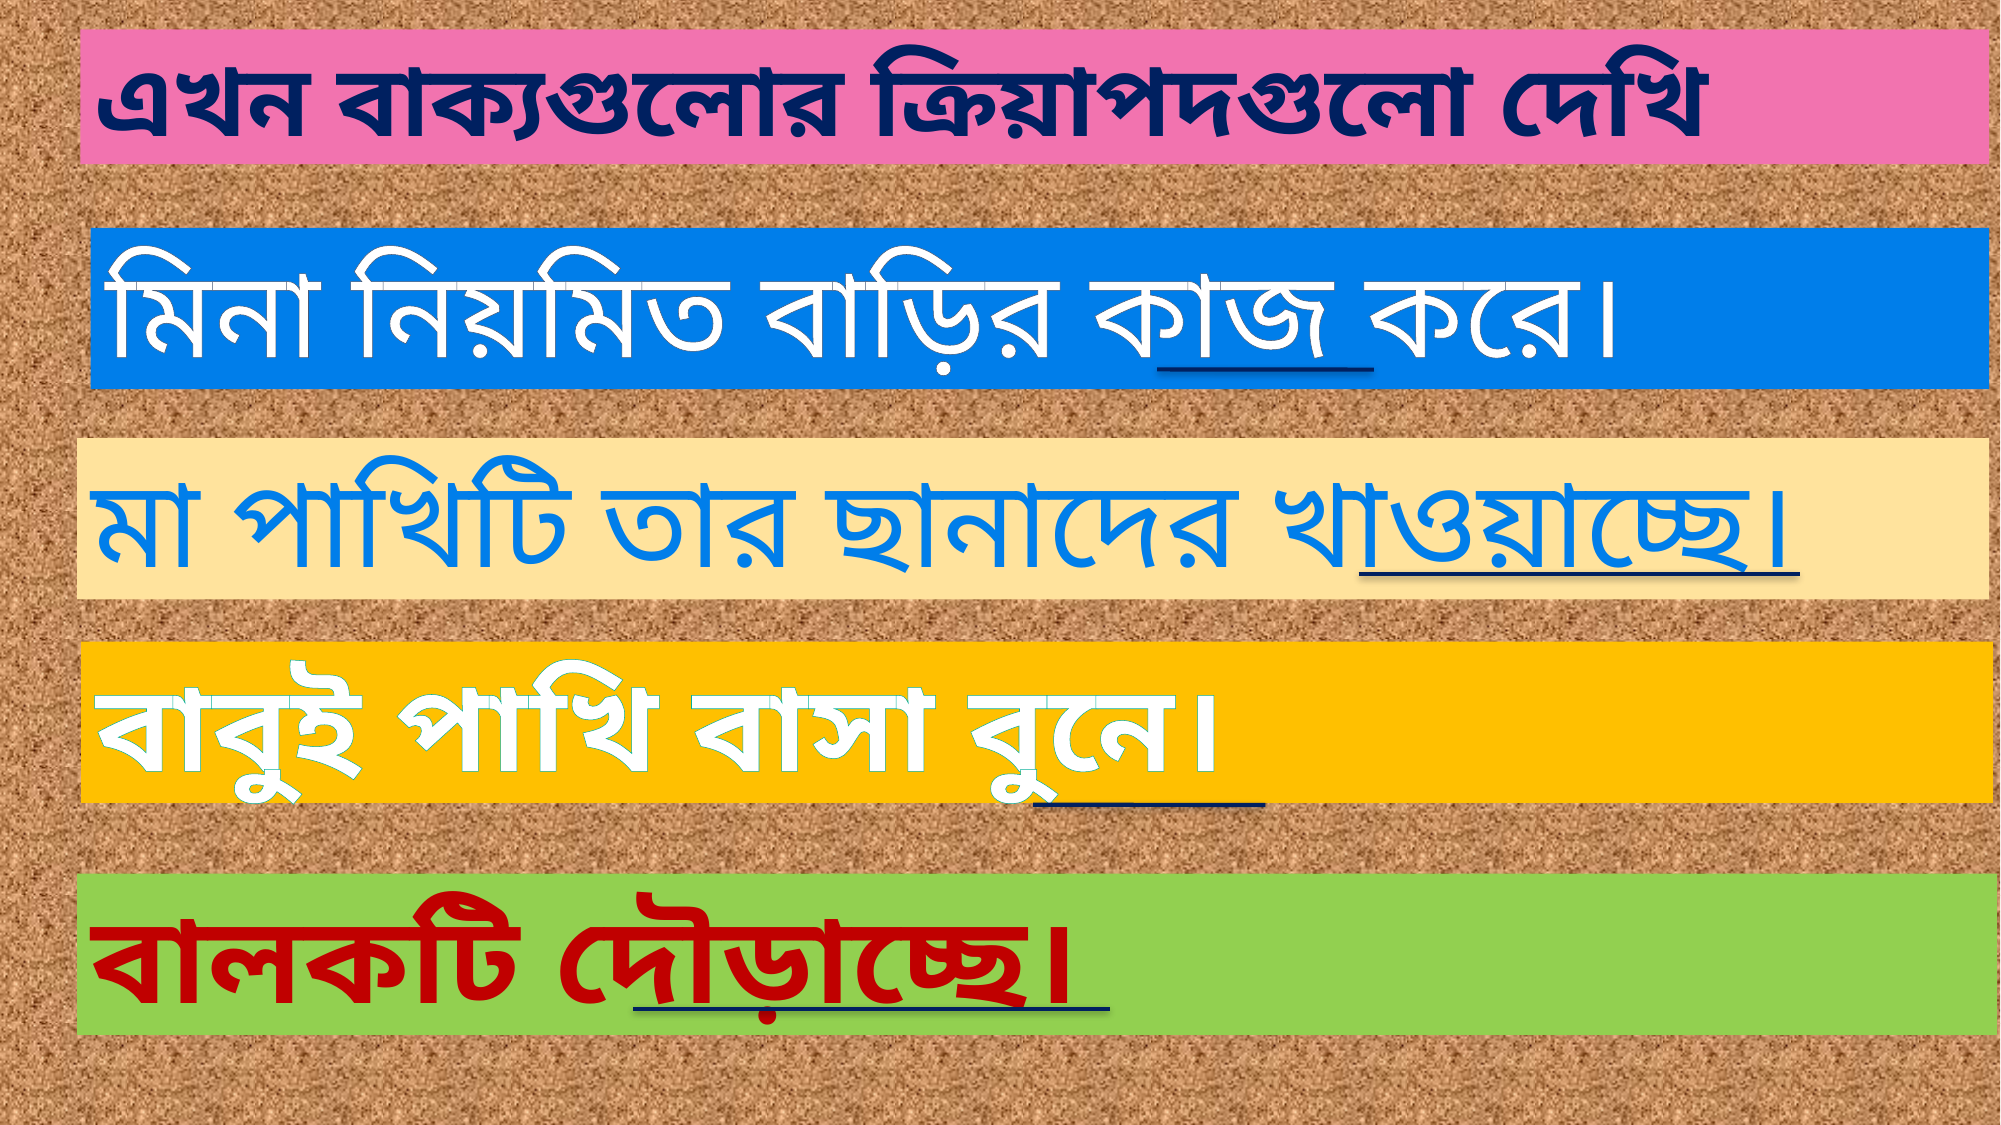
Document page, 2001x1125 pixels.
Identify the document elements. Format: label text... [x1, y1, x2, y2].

text_box বাবুই পাখি বাসা বুনে। [81, 641, 1993, 803]
text_box এখন বাক্যগুলোর ক্রিয়াপদগুলো দেখি [80, 29, 1990, 165]
text_box মিনা নিয়মিত বাড়ির কাজ করে। [90, 227, 1990, 390]
picture [0, 0, 2001, 1125]
text_box মা পাখিটি তার ছানাদের খাওয়াচ্ছে। [77, 438, 1990, 600]
text_box বালকটি দৌড়াচ্ছে। [77, 873, 1997, 1035]
